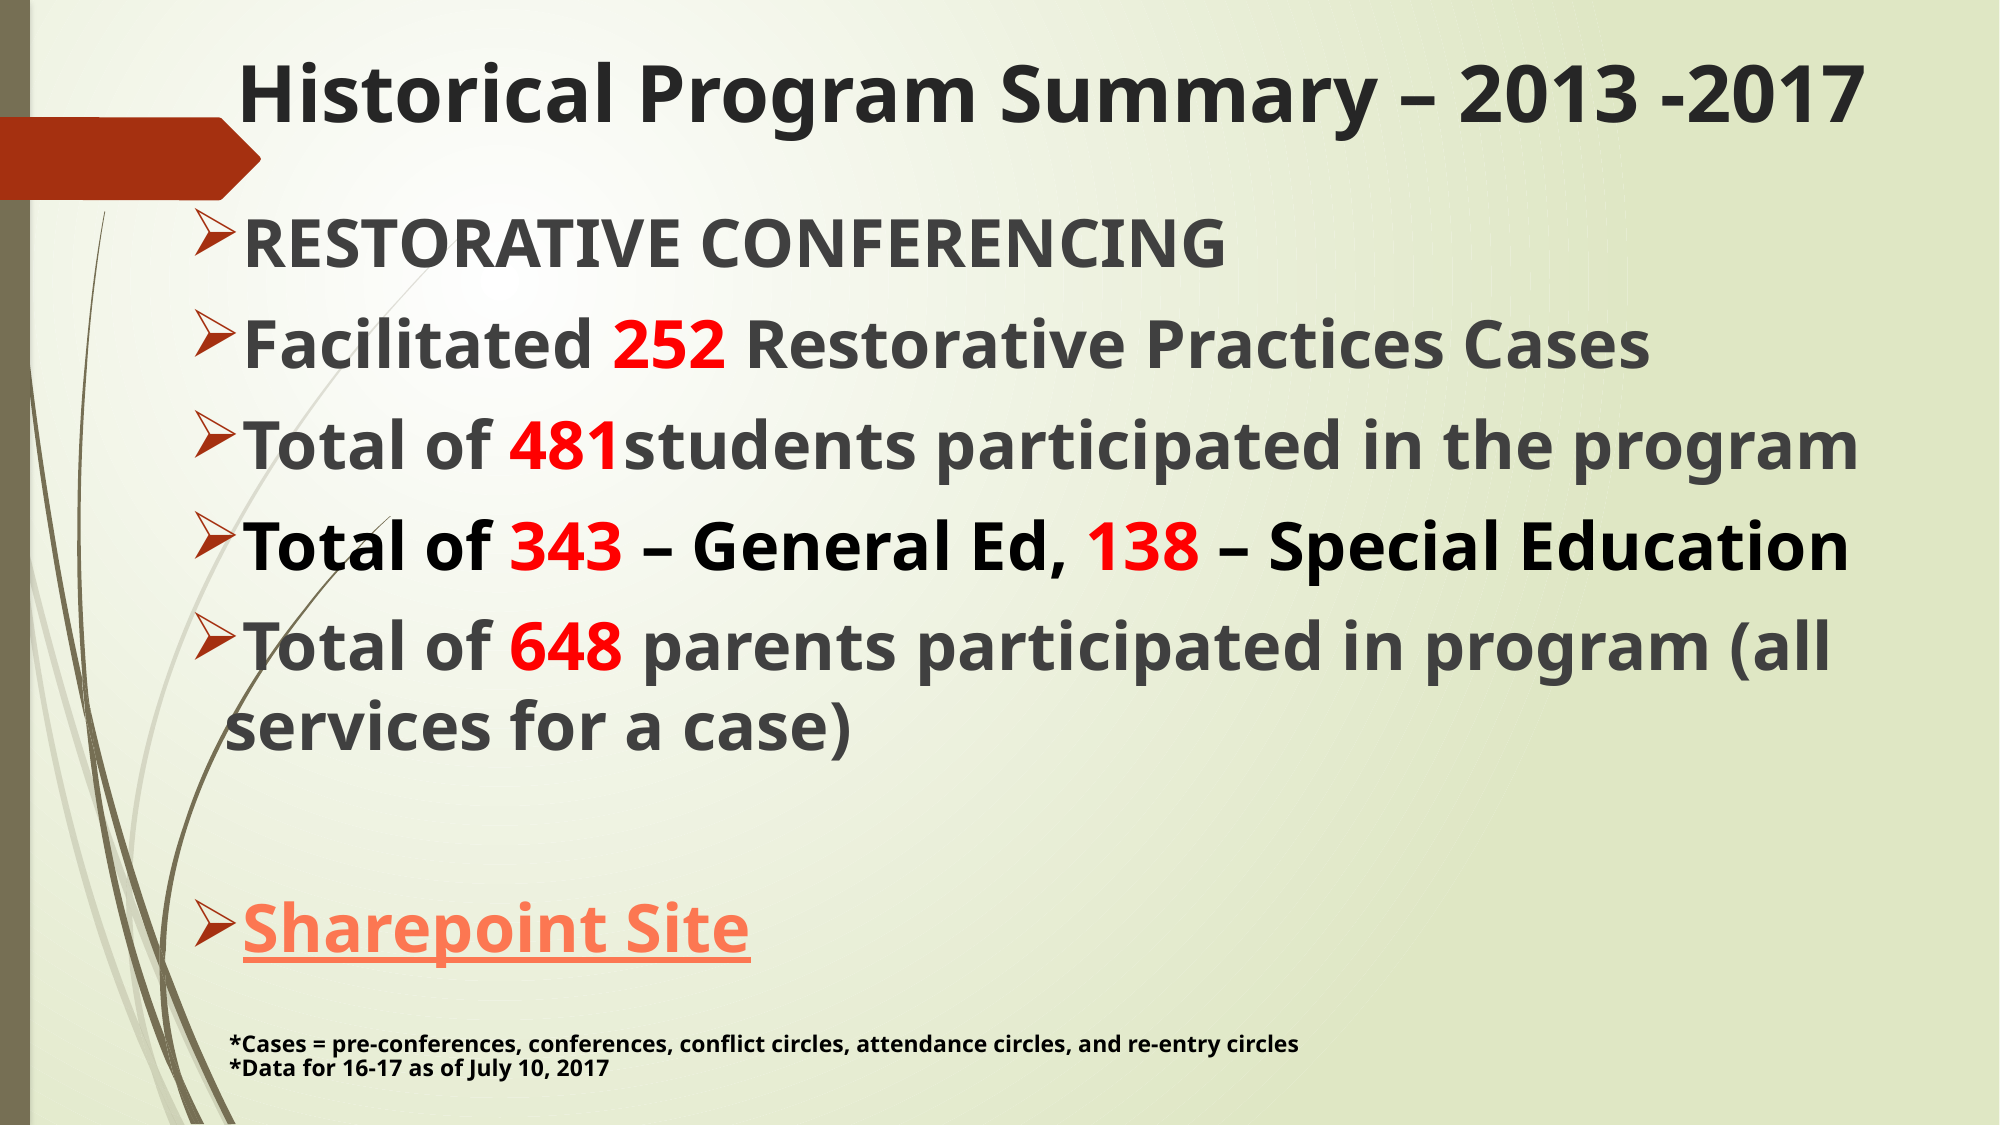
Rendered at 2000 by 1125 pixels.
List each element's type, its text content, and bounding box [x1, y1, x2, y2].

title Historical Program Summary – 2013 -2017 [217, 35, 1887, 148]
text_box *Cases = pre-conferences, conferences, conflict circles, attendance circles, and re-entry circles *Data for 16-17 as of July 10, 2017 [214, 1024, 1977, 1090]
list RESTORATIVE CONFERENCING Facilitated 252 Restorative Practices Cases Total of 481students participated in the program Total of 343 – General Ed, 138 – Special Education Total of 648 parents participated in program (all services for a case) Sharepoint Site [174, 193, 1963, 959]
